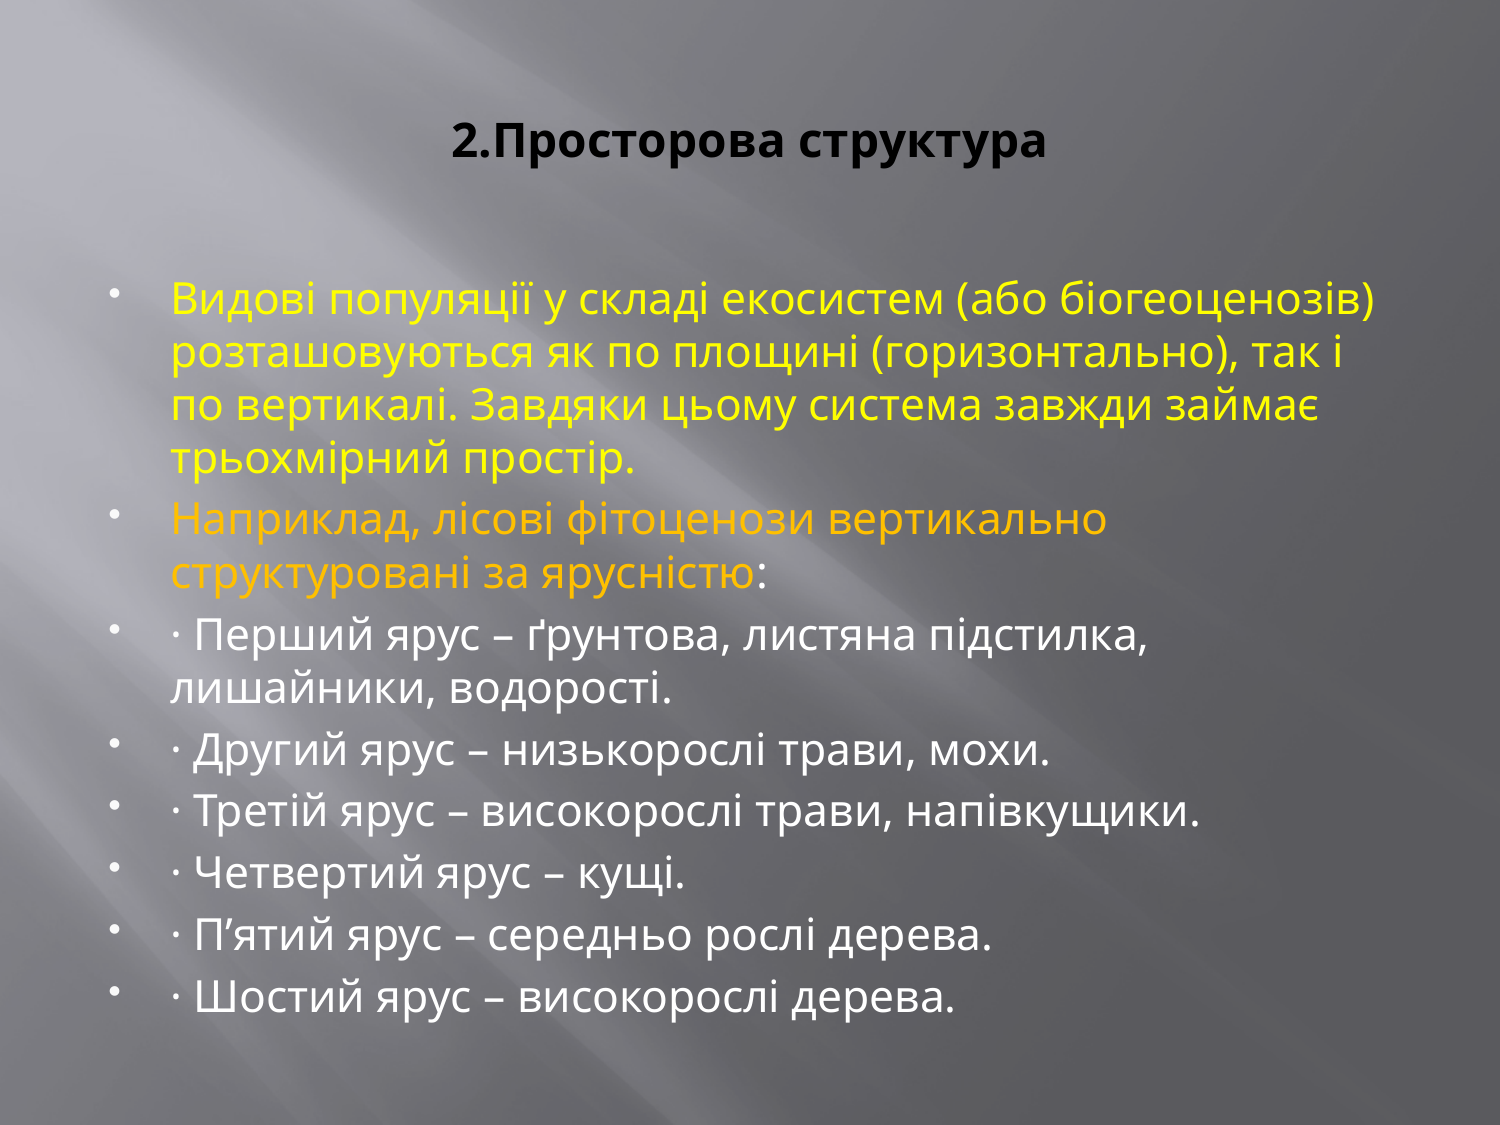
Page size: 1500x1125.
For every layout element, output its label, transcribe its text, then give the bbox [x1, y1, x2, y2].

list Видові популяції у складі екосистем (або біогеоценозів) розташовуються як по площині (горизонтально), так і по вертикалі. Завдяки цьому система завжди займає трьохмірний простір. Наприклад, лісові фітоценози вертикально структуровані за ярусністю: · Перший ярус – ґрунтова, листяна підстилка, лишайники, водорості. · Другий ярус – низькорослі трави, мохи. · Третій ярус – високорослі трави, напівкущики. · Четвертий ярус – кущі. · П’ятий ярус – середньо рослі дерева. · Шостий ярус – високорослі дерева. [75, 262, 1425, 1035]
title 2.Просторова структура [75, 45, 1425, 233]
